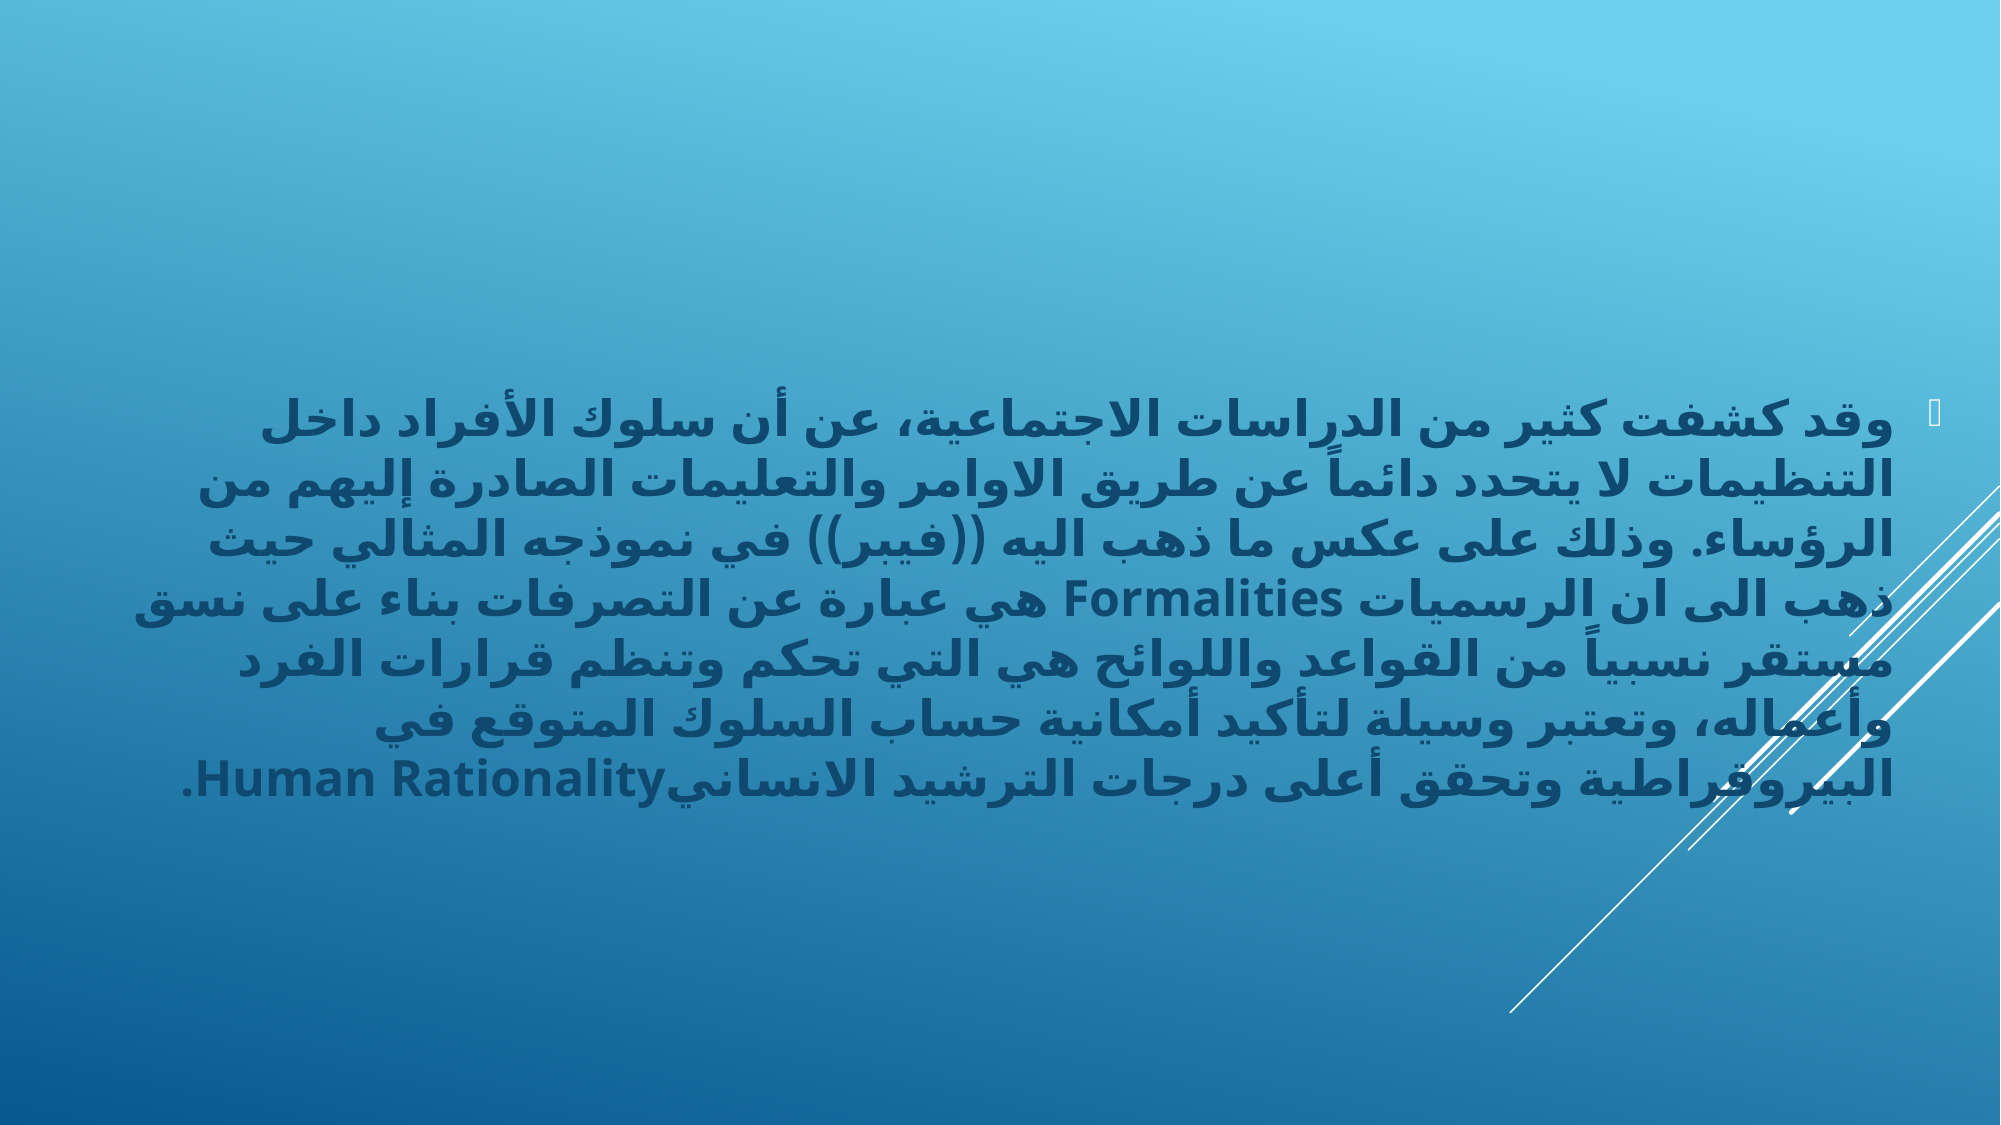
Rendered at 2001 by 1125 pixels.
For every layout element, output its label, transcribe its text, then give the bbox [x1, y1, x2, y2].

list وقد كشفت كثير من الدراسات الاجتماعية، عن أن سلوك الأفراد داخل التنظيمات لا يتحدد دائماً عن طريق الاوامر والتعليمات الصادرة إليهم من الرؤساء. وذلك على عكس ما ذهب اليه ((فيبر)) في نموذجه المثالي حيث ذهب الى ان الرسميات Formalities هي عبارة عن التصرفات بناء على نسق مستقر نسبياً من القواعد واللوائح هي التي تحكم وتنظم قرارات الفرد وأعماله، وتعتبر وسيلة لتأكيد أمكانية حساب السلوك المتوقع في البيروقراطية وتحقق أعلى درجات الترشيد الانسانيHuman Rationality. [112, 112, 1958, 1081]
